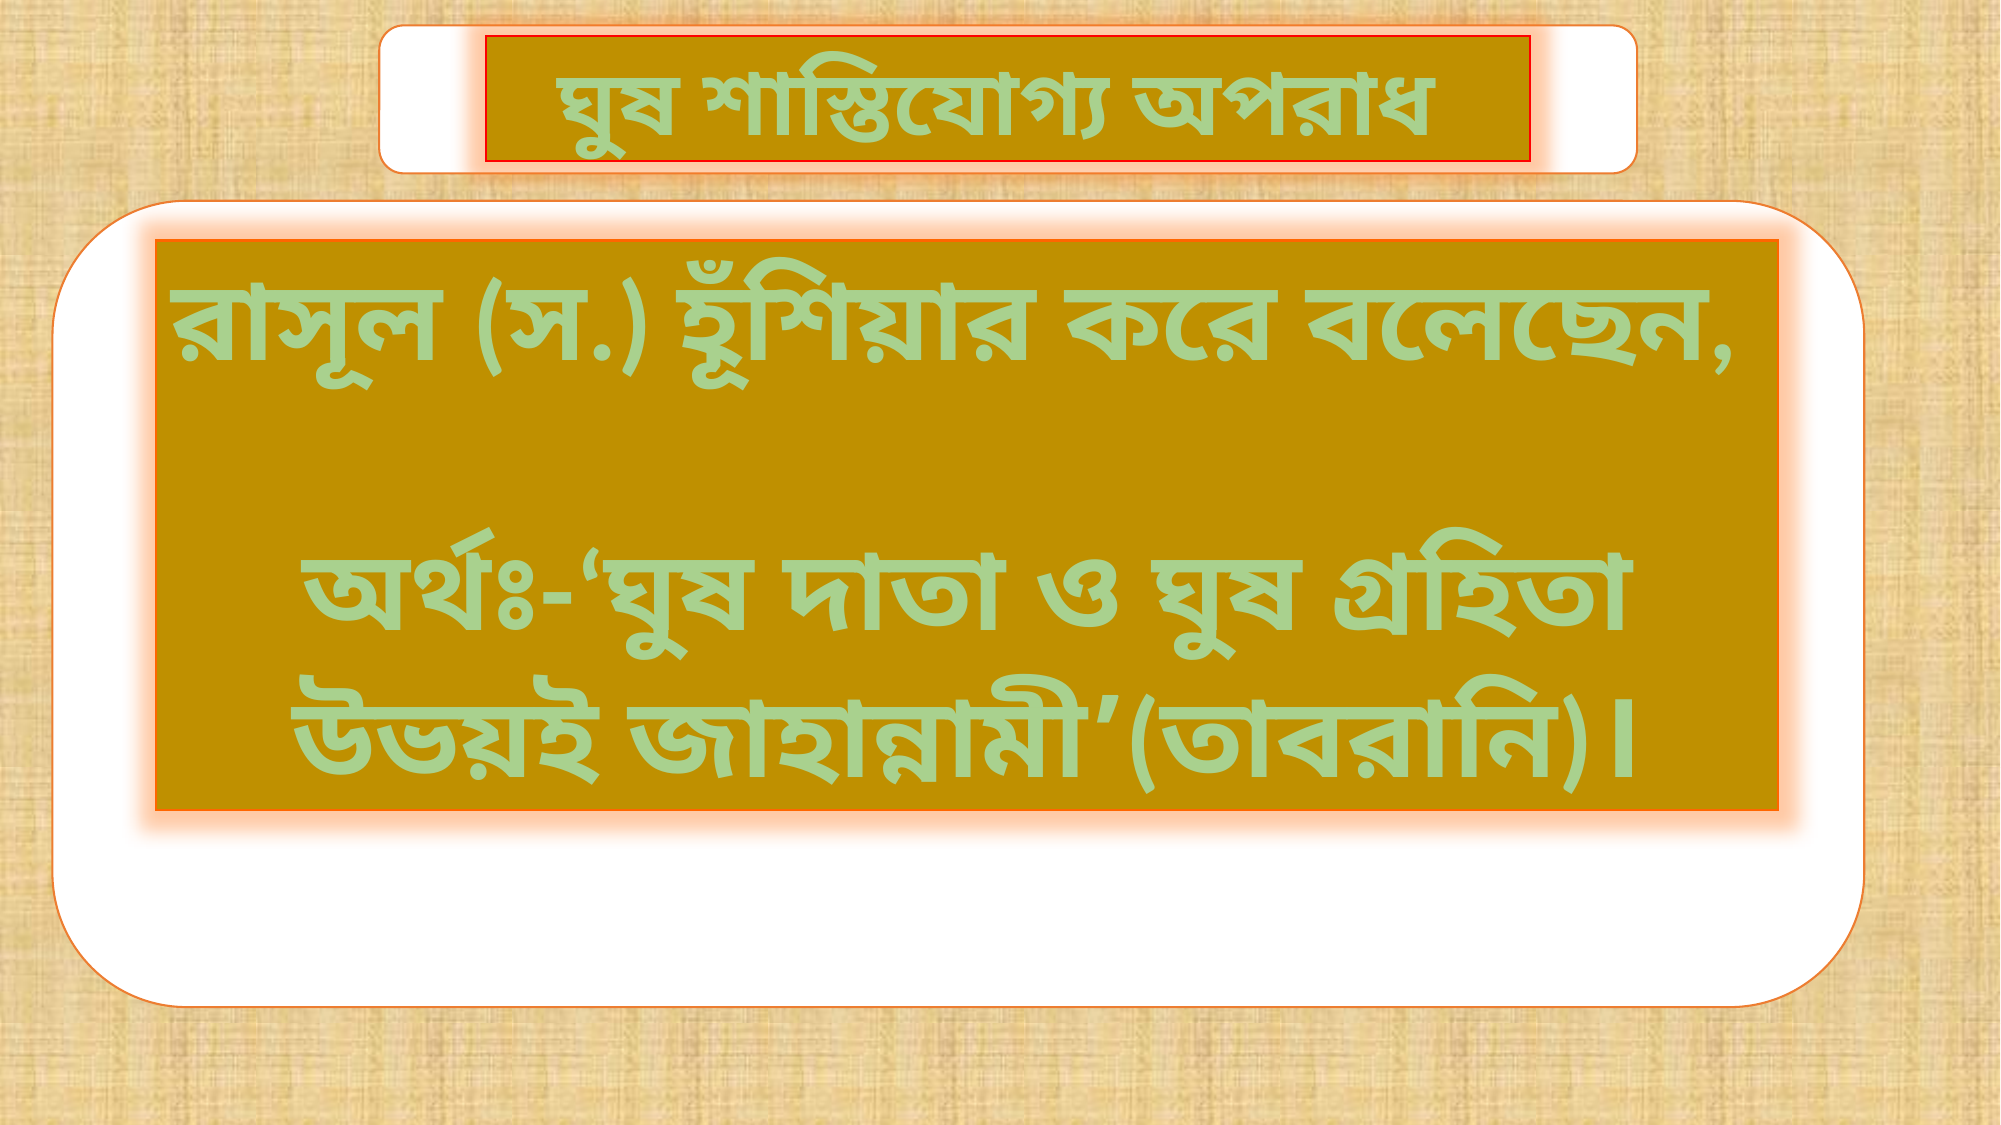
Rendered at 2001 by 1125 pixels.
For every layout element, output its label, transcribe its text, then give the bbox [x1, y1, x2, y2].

picture [0, 0, 2001, 1125]
text_box ঘুষ শাস্তিযোগ্য অপরাধ [485, 35, 1531, 162]
text_box রাসূল (স.) হূঁশিয়ার করে বলেছেন, অর্থঃ-‘ঘুষ দাতা ও ঘুষ গ্রহিতা উভয়ই জাহান্নামী’(তাবরানি)। [155, 239, 1779, 811]
text_box [1559, 24, 1639, 175]
text_box [51, 199, 1866, 1009]
text_box [378, 24, 458, 175]
